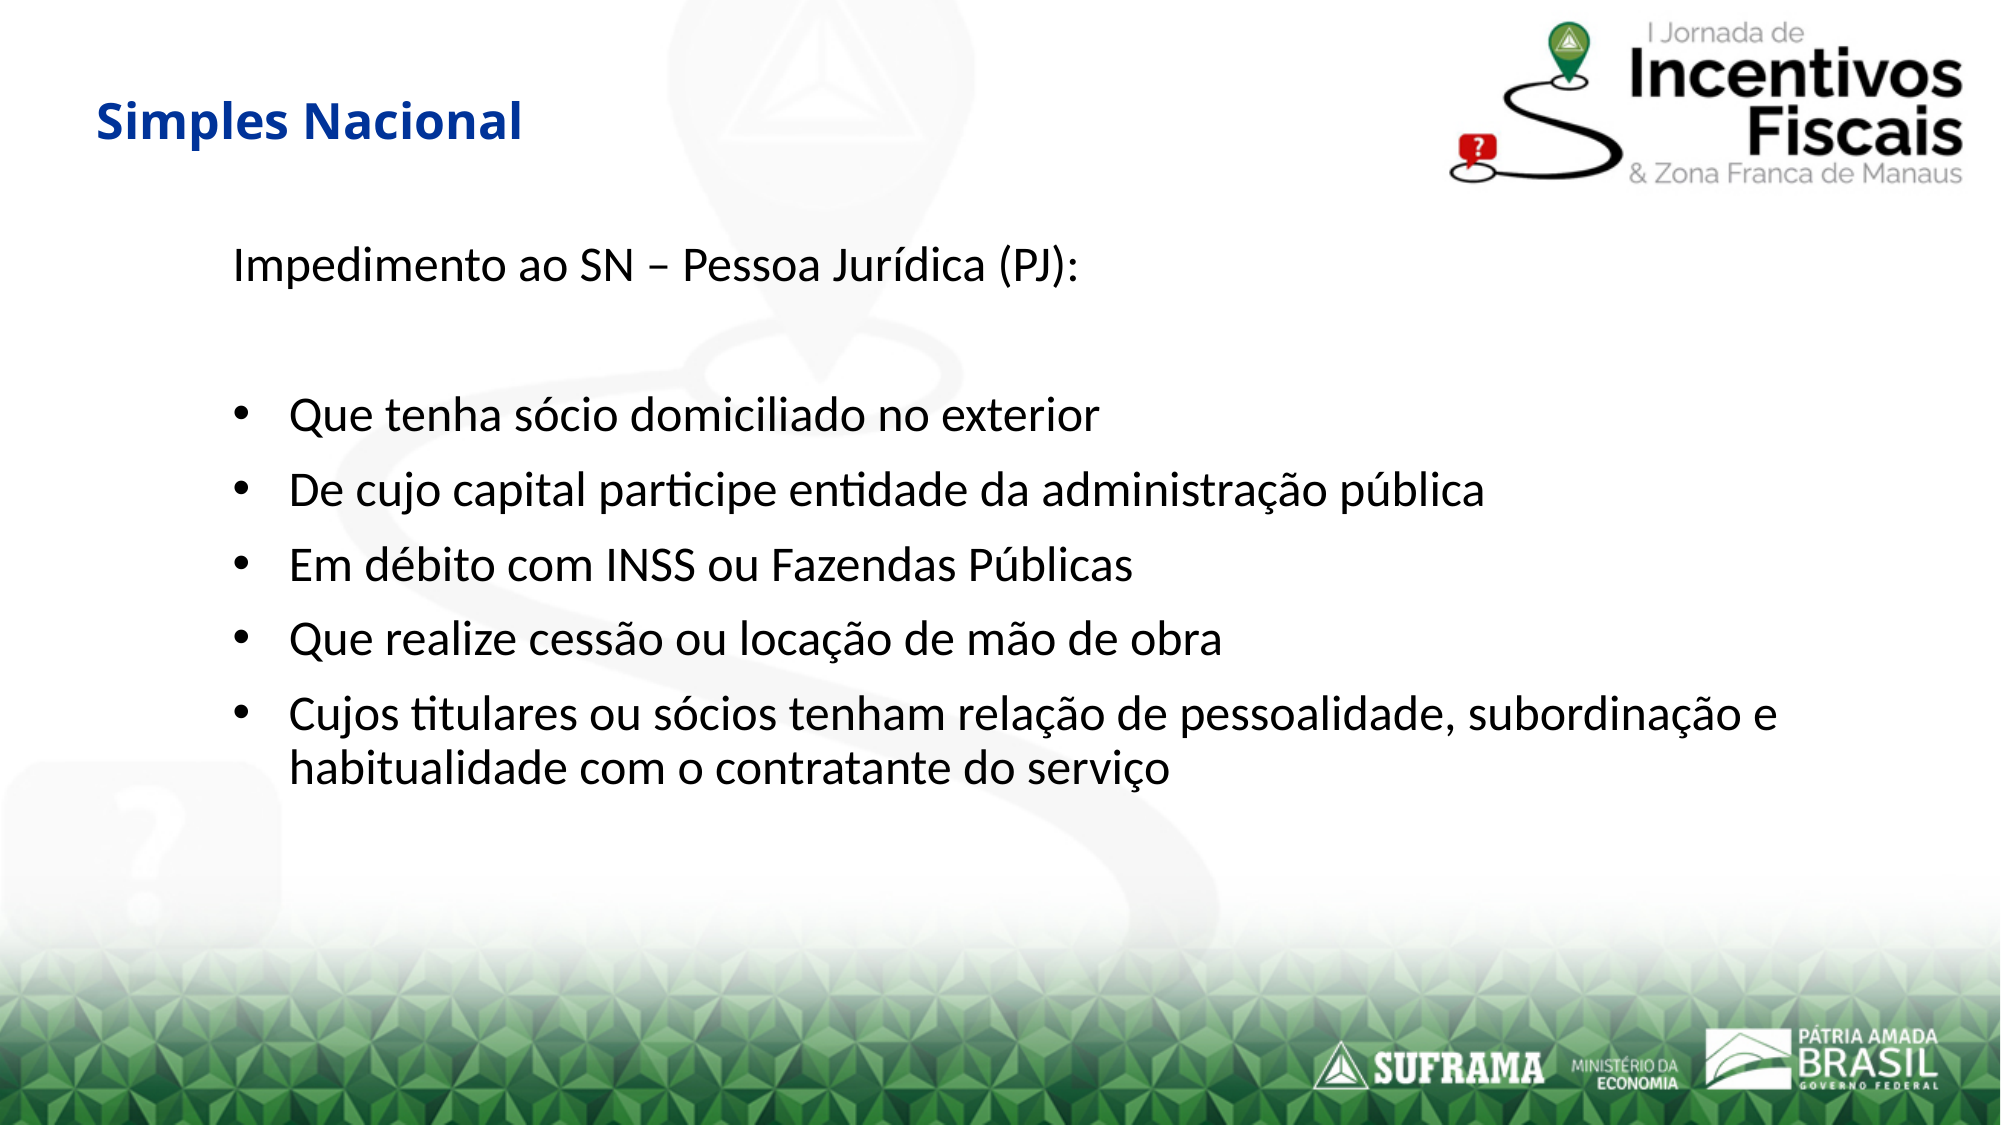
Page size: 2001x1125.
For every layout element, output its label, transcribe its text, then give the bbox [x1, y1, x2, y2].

subtitle Impedimento ao SN – Pessoa Jurídica (PJ): Que tenha sócio domiciliado no exterior De cujo capital participe entidade da administração pública Em débito com INSS ou Fazendas Públicas Que realize cessão ou locação de mão de obra Cujos titulares ou sócios tenham relação de pessoalidade, subordinação e habitualidade com o contratante do serviço [217, 231, 1798, 925]
title Simples Nacional [81, 42, 1582, 159]
picture [0, 0, 2001, 1125]
